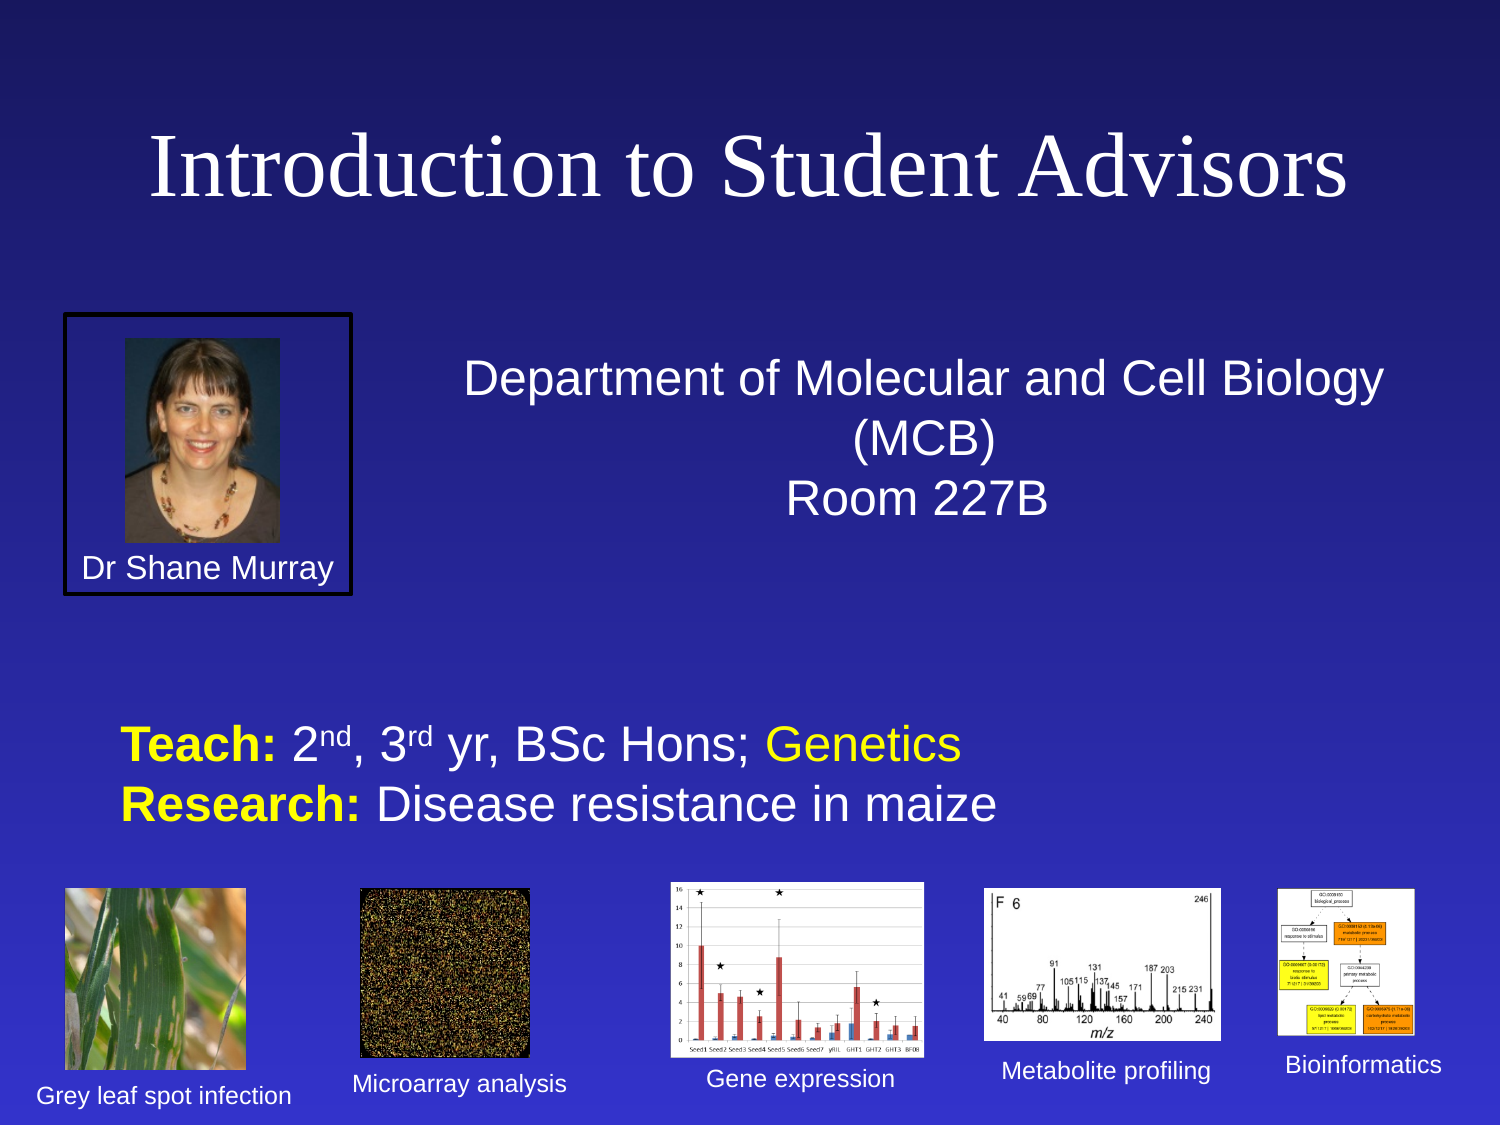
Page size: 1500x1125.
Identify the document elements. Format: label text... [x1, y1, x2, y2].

picture [125, 337, 280, 543]
text_box [63, 312, 353, 596]
text_box Department of Molecular and Cell Biology (MCB) Room 227B [448, 338, 1401, 533]
title Introduction to Student Advisors [112, 66, 1388, 255]
text_box Microarray analysis [337, 1060, 583, 1106]
text_box Grey leaf spot infection [21, 1072, 308, 1117]
picture [984, 888, 1221, 1041]
text_box Bioinformatics [1270, 1041, 1458, 1087]
picture [670, 882, 925, 1059]
text_box Teach: 2nd, 3rd yr, BSc Hons; Genetics Research: Disease resistance in maize [105, 704, 1013, 839]
picture [1276, 888, 1415, 1036]
picture [64, 888, 247, 1070]
picture [359, 888, 530, 1059]
text_box Metabolite profiling [986, 1046, 1227, 1092]
text_box Gene expression [691, 1067, 911, 1100]
